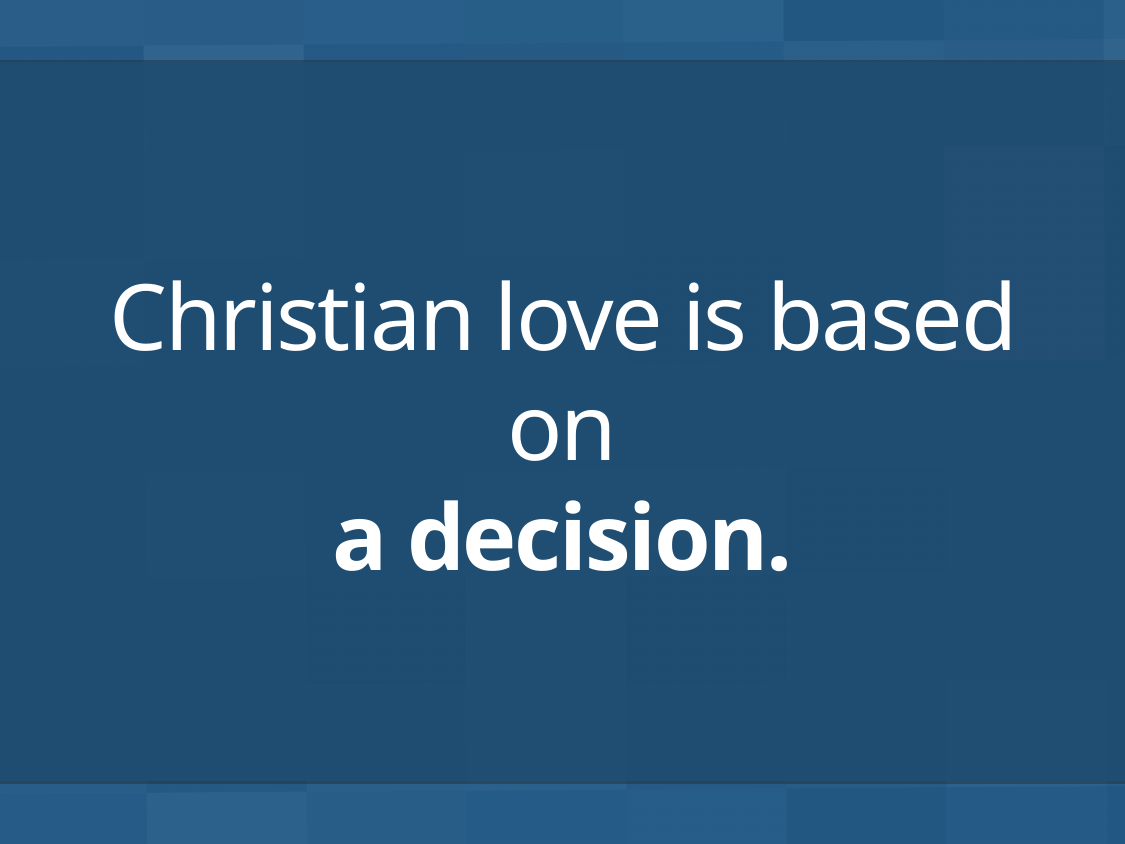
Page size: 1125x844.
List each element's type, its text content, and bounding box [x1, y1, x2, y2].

title Christian love is based on a decision. [75, 76, 1050, 772]
picture [0, 0, 1125, 844]
